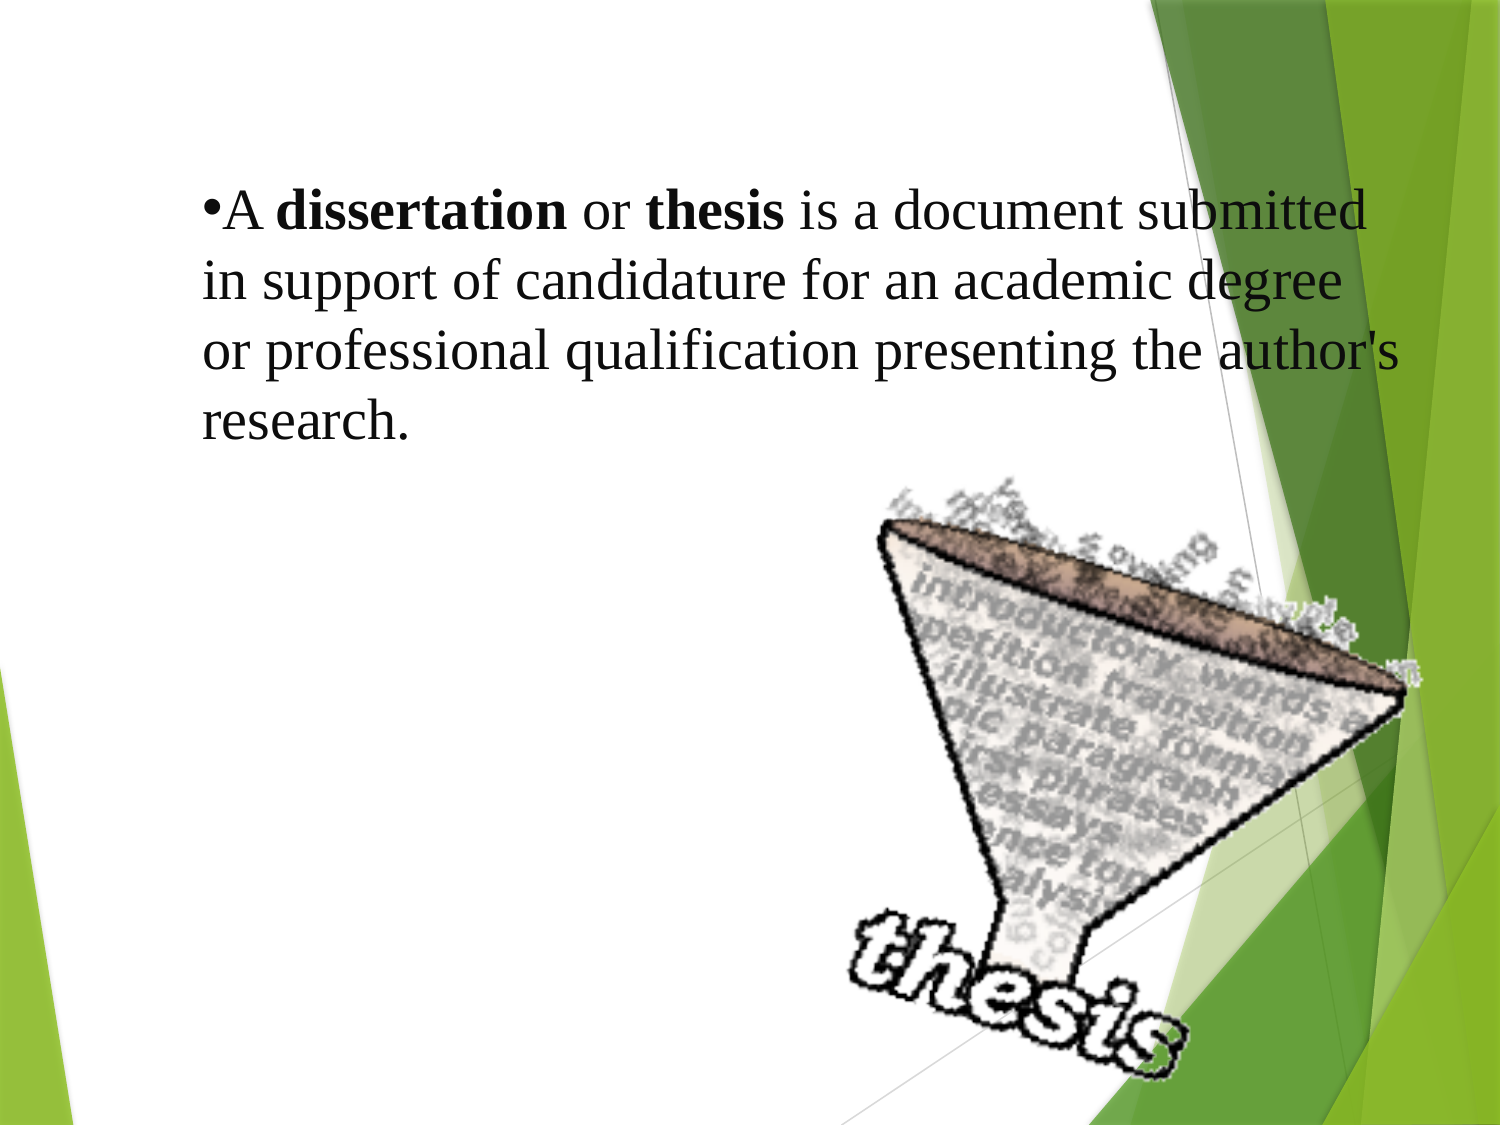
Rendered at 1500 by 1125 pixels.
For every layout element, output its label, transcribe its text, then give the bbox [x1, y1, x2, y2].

picture [703, 398, 1473, 1125]
text_box A dissertation or thesis is a document submitted in support of candidature for an academic degree or professional qualification presenting the author's research. [187, 163, 1418, 459]
